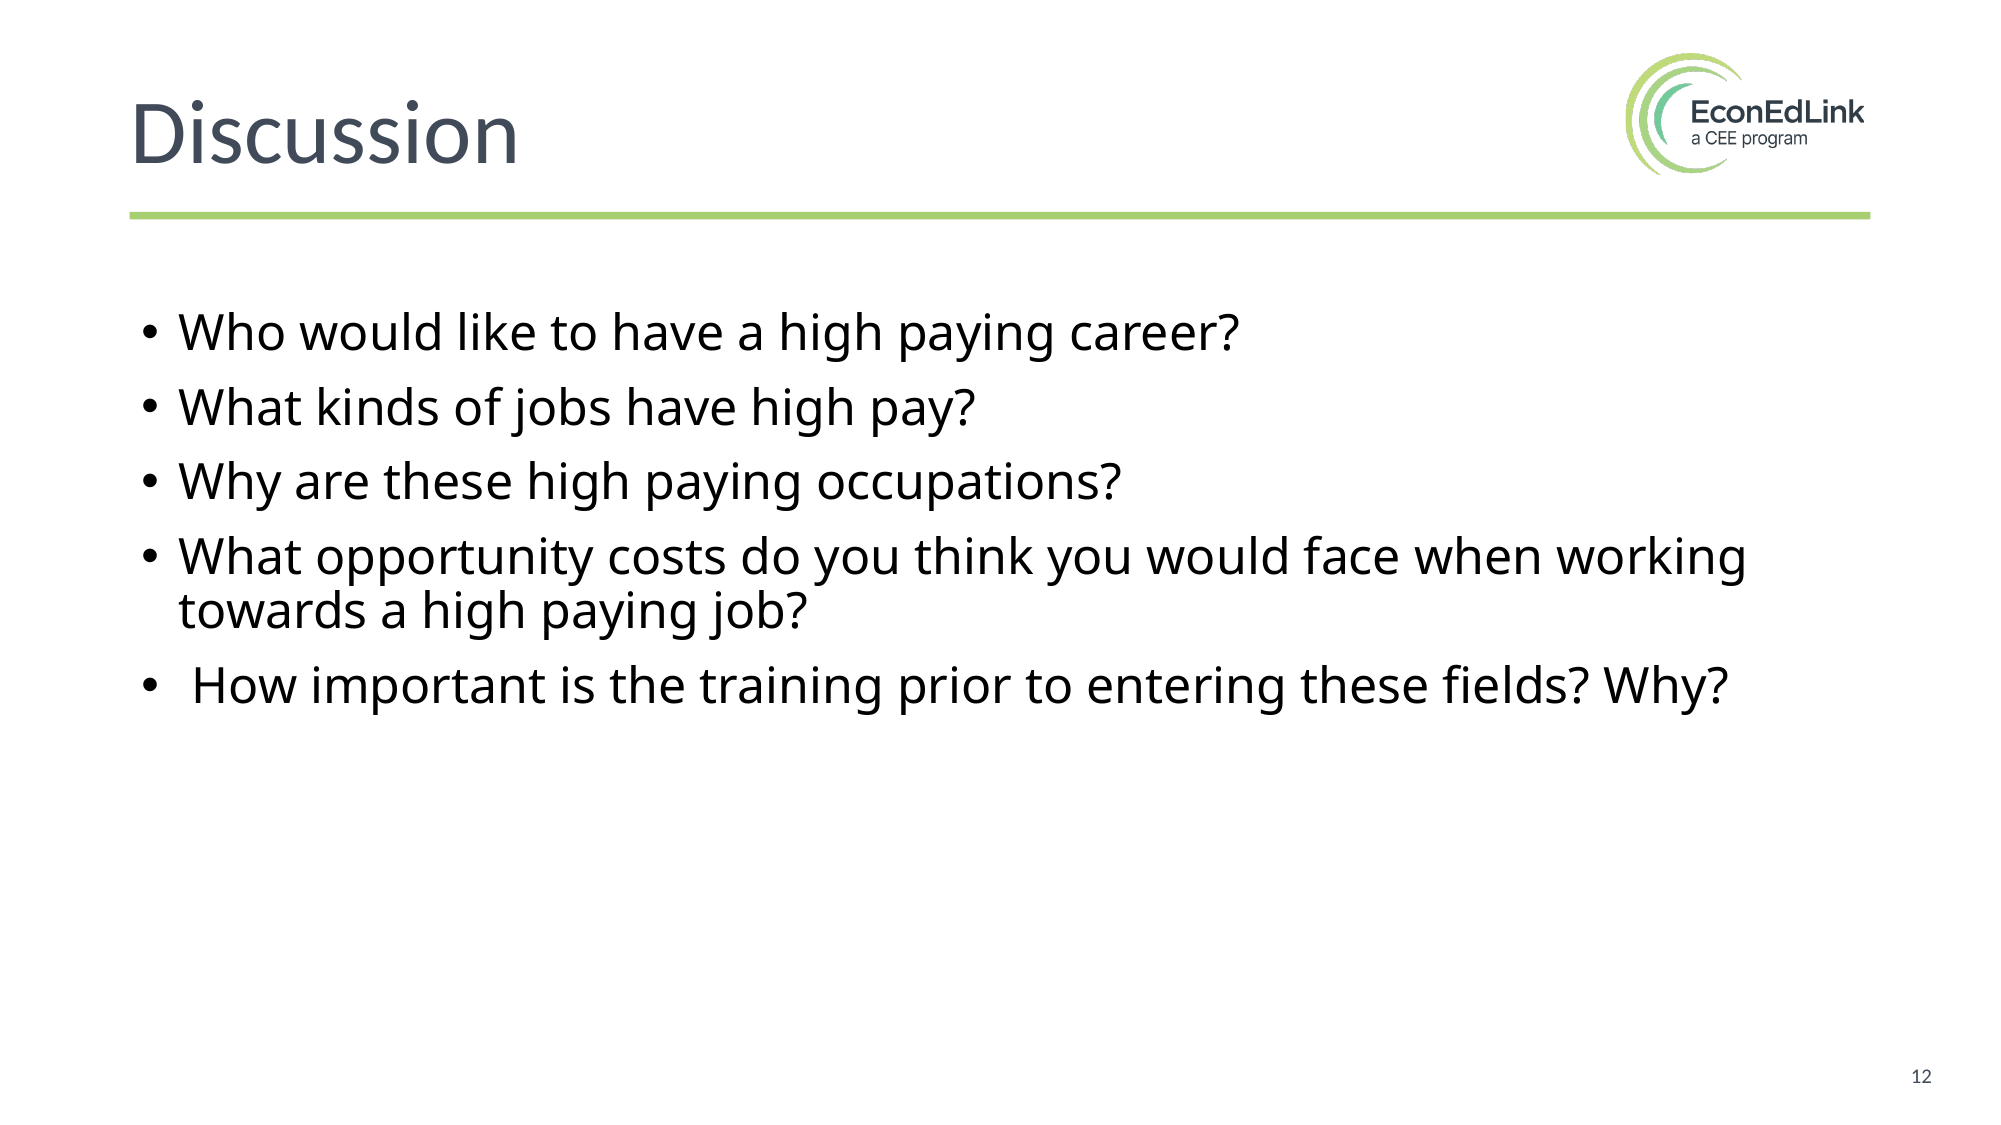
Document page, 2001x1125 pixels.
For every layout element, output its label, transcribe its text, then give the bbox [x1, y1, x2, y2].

slide_number 12 [1411, 1045, 1947, 1106]
text_box Discussion [115, 77, 1852, 278]
text_box Who would like to have a high paying career? What kinds of jobs have high pay? Why are these high paying occupations? What opportunity costs do you think you would face when working towards a high paying job? How important is the training prior to entering these fields? Why? [126, 299, 1852, 1014]
